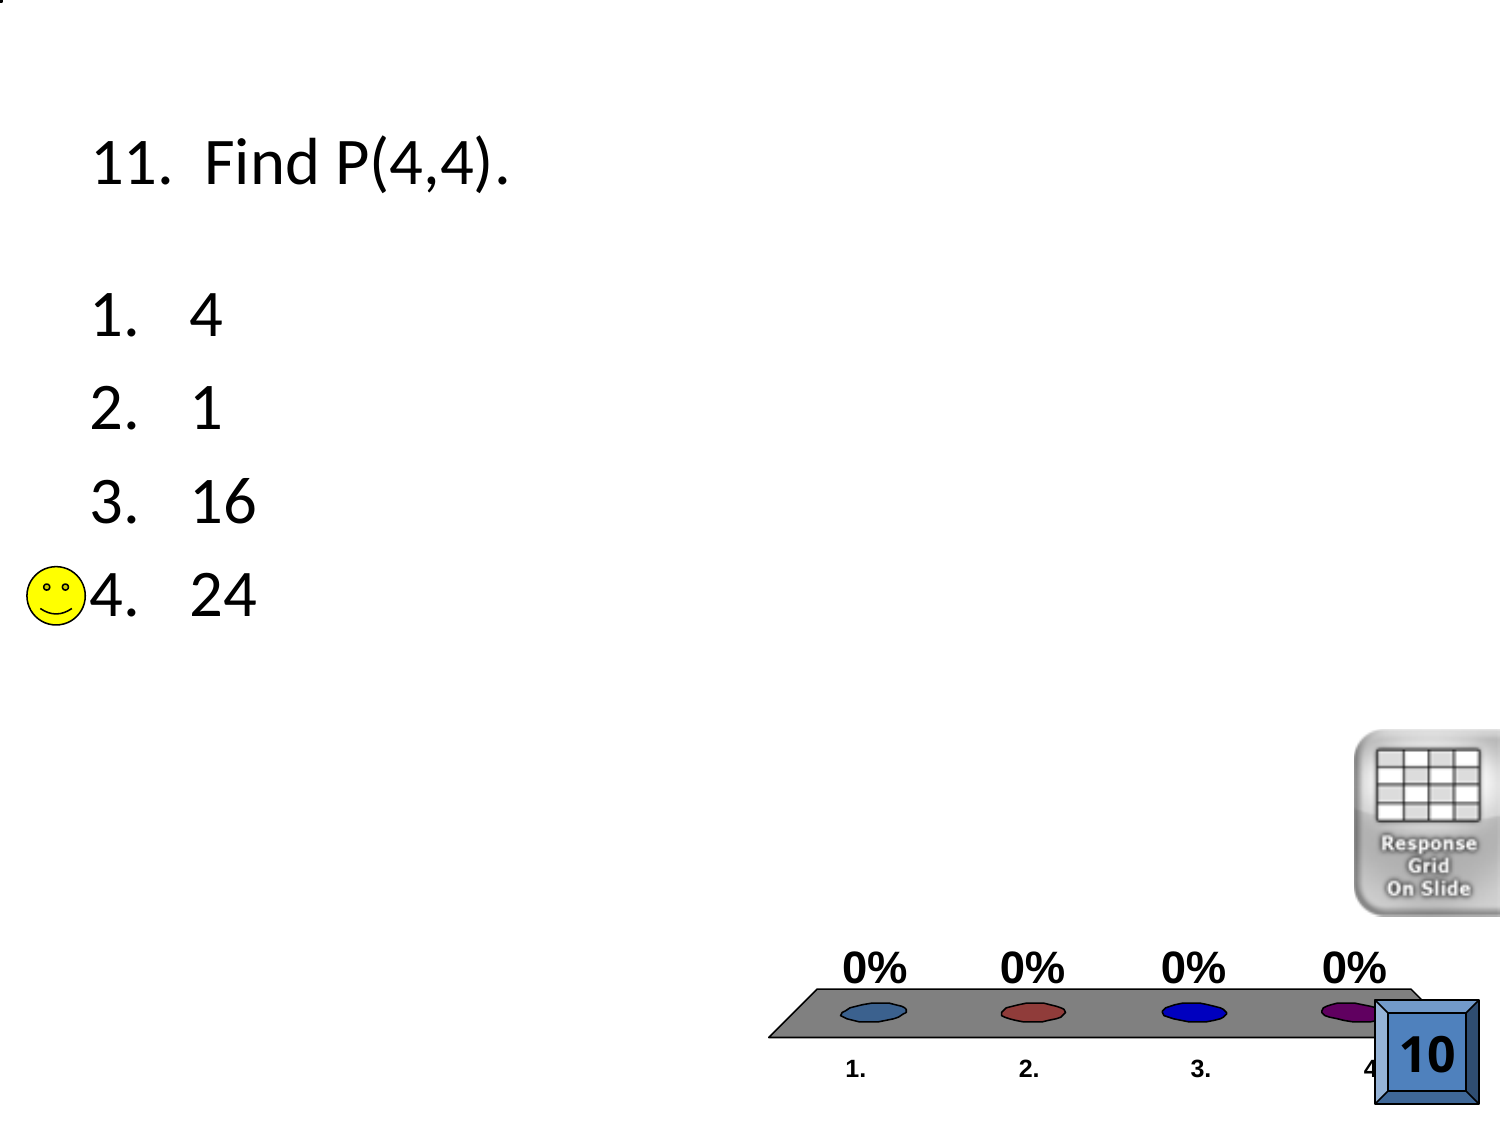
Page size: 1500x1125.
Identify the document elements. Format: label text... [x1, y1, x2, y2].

text_box [26, 566, 86, 625]
title 11. Find P(4,4). [75, 45, 1425, 271]
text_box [1374, 999, 1480, 1105]
picture [1353, 728, 1500, 917]
list 4 1 16 24 [74, 262, 750, 938]
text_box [749, 280, 1500, 1125]
